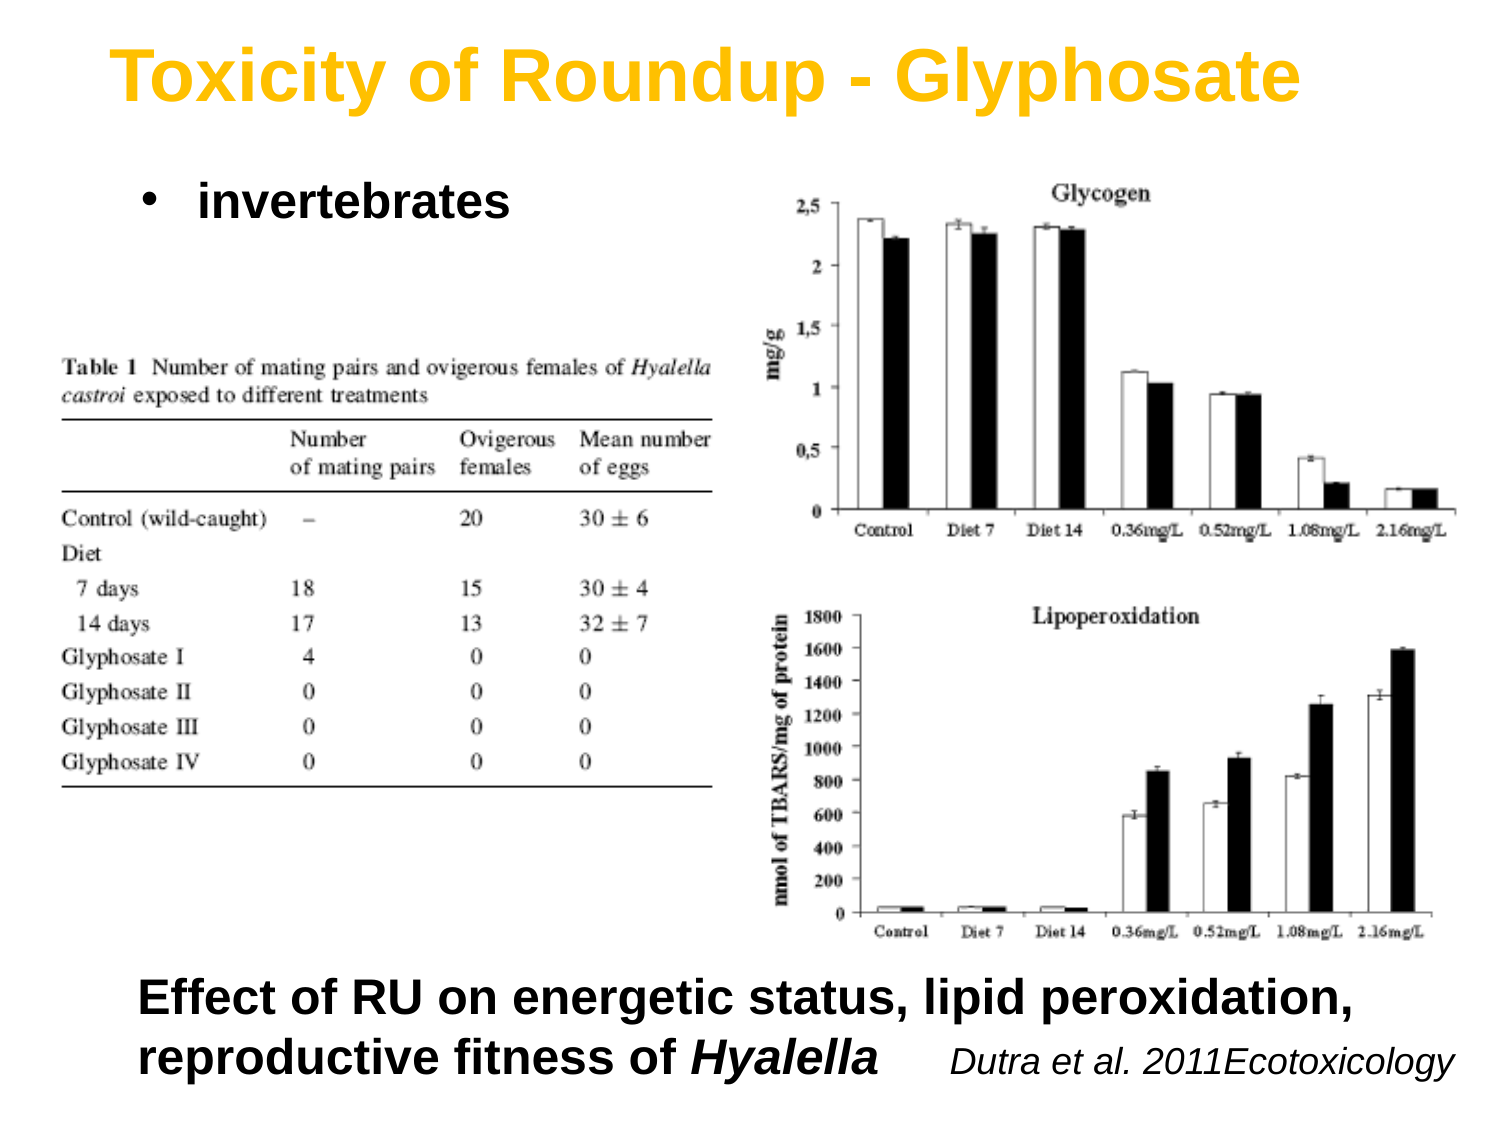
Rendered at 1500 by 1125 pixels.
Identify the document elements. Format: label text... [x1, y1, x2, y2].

text_box invertebrates [126, 160, 527, 236]
picture [29, 160, 1482, 812]
text_box Effect of RU on energetic status, lipid peroxidation, reproductive fitness of Hyalella Dutra et al. 2011Ecotoxicology [122, 957, 1480, 1093]
text_box Toxicity of Roundup - Glyphosate [95, 19, 1319, 124]
picture [746, 580, 1458, 958]
